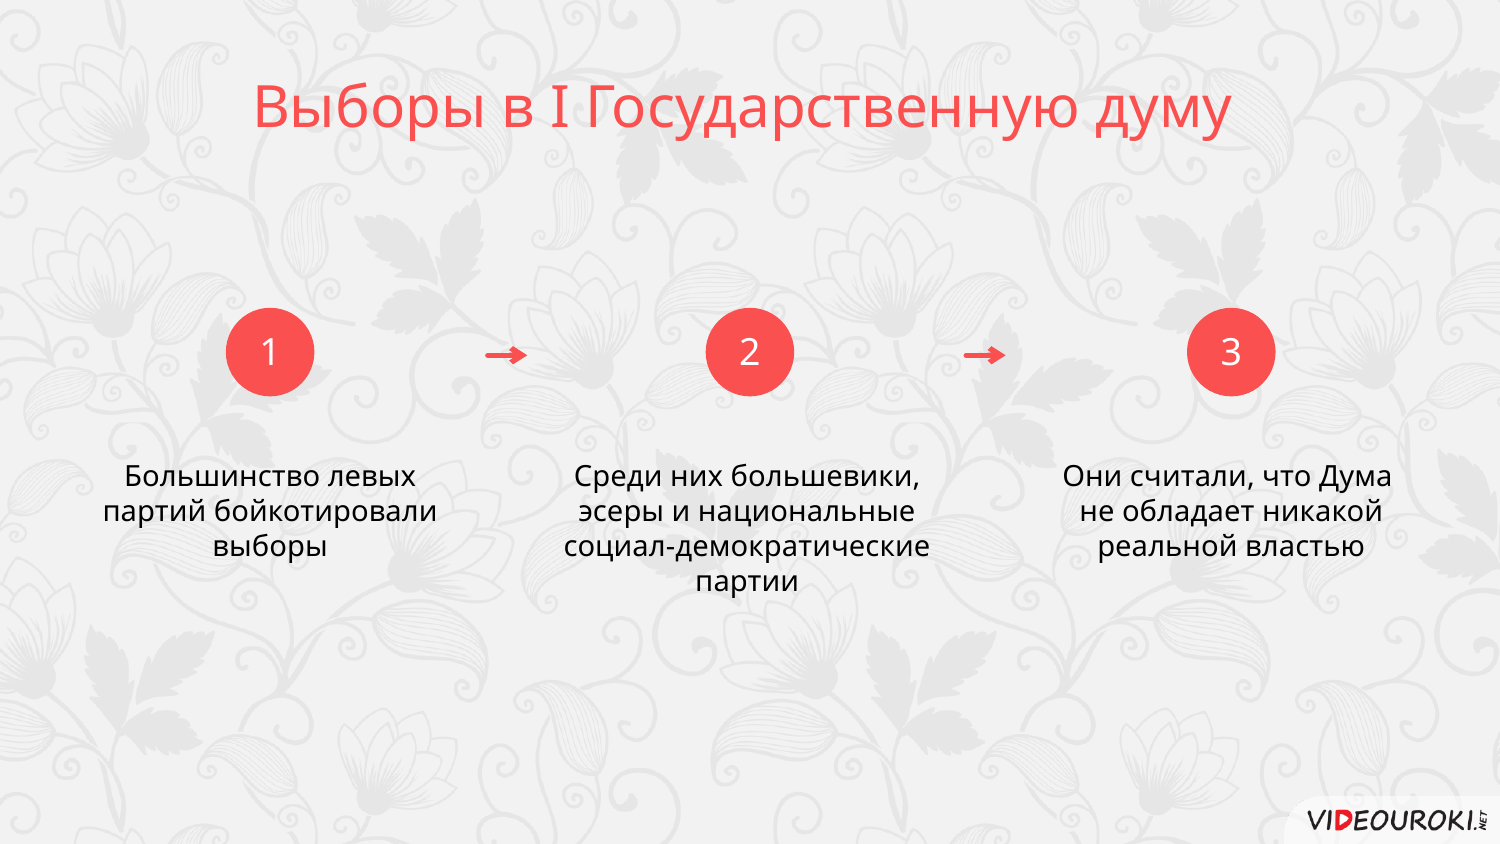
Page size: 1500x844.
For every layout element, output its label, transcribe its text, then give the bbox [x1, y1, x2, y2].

text_box 3 [1185, 306, 1277, 398]
text_box Они считали, что Дума не обладает никакой реальной властью [1021, 450, 1442, 570]
text_box Среди них большевики, эсеры и национальные социал-демократические партии [537, 450, 957, 605]
picture [0, 0, 1500, 844]
text_box Большинство левых партий бойкотировали выборы [62, 450, 479, 570]
text_box 2 [704, 306, 796, 398]
text_box 1 [224, 306, 316, 398]
text_box Выборы в I Государственную думу [58, 61, 1442, 147]
